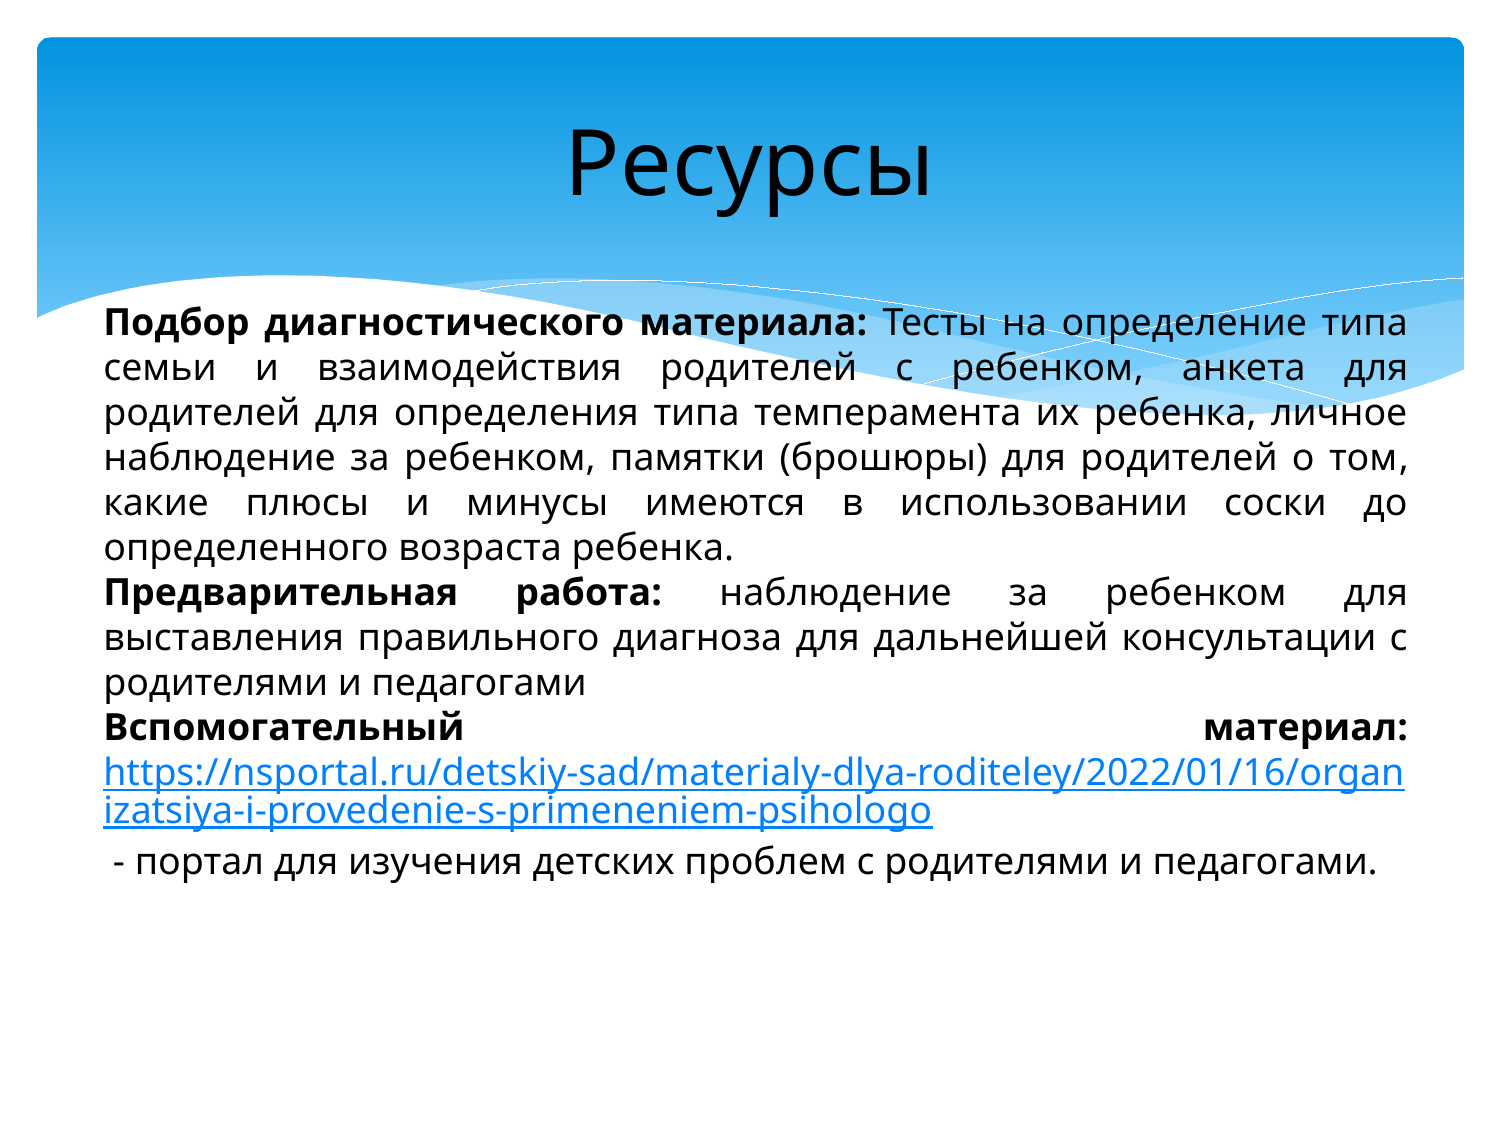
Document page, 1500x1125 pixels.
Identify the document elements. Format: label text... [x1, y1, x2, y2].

text_box Подбор диагностического материала: Тесты на определение типа семьи и взаимодействия родителей с ребенком, анкета для родителей для определения типа темперамента их ребенка, личное наблюдение за ребенком, памятки (брошюры) для родителей о том, какие плюсы и минусы имеются в использовании соски до определенного возраста ребенка. Предварительная работа: наблюдение за ребенком для выставления правильного диагноза для дальнейшей консультации с родителями и педагогами Вспомогательный материал: https://nsportal.ru/detskiy-sad/materialy-dlya-roditeley/2022/01/16/organizatsiya-i-provedenie-s-primeneniem-psihologo - портал для изучения детских проблем с родителями и педагогами. [88, 290, 1424, 897]
title Ресурсы [75, 55, 1425, 261]
